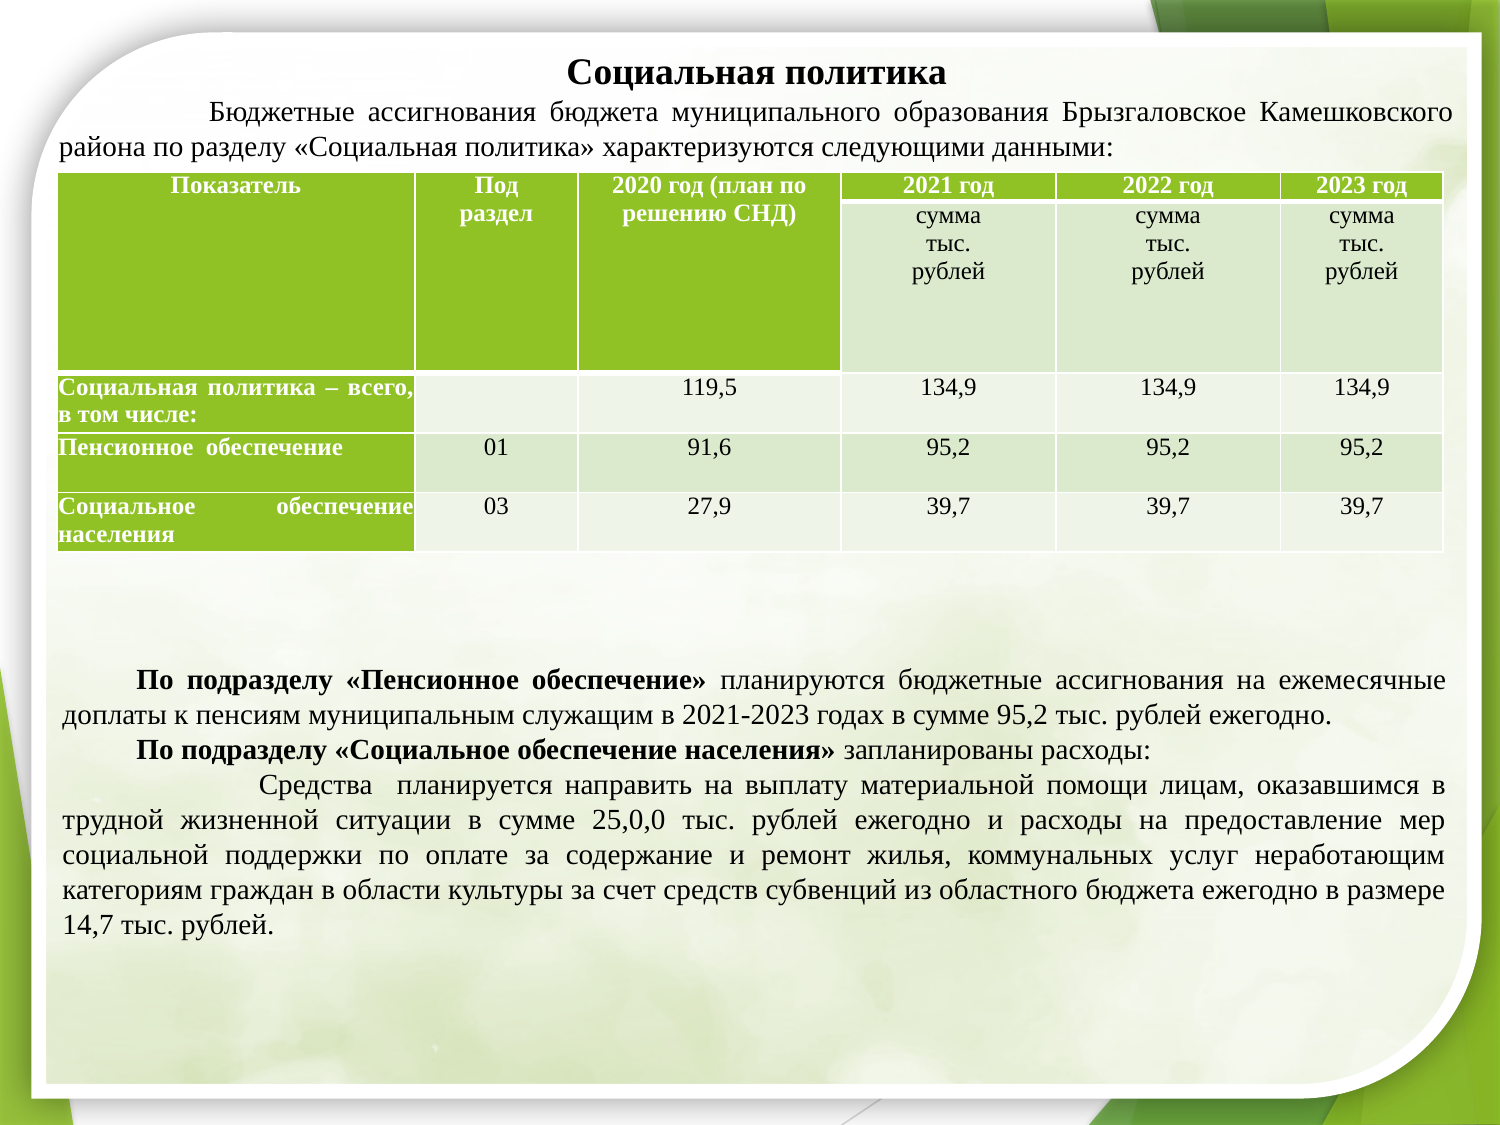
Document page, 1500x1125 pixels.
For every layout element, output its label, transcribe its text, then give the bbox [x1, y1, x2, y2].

picture [38, 39, 1475, 1092]
text_box Социальная политика Бюджетные ассигнования бюджета муниципального образования Брызгаловское Камешковского района по разделу «Социальная политика» характеризуются следующими данными: [44, 17, 1469, 38]
